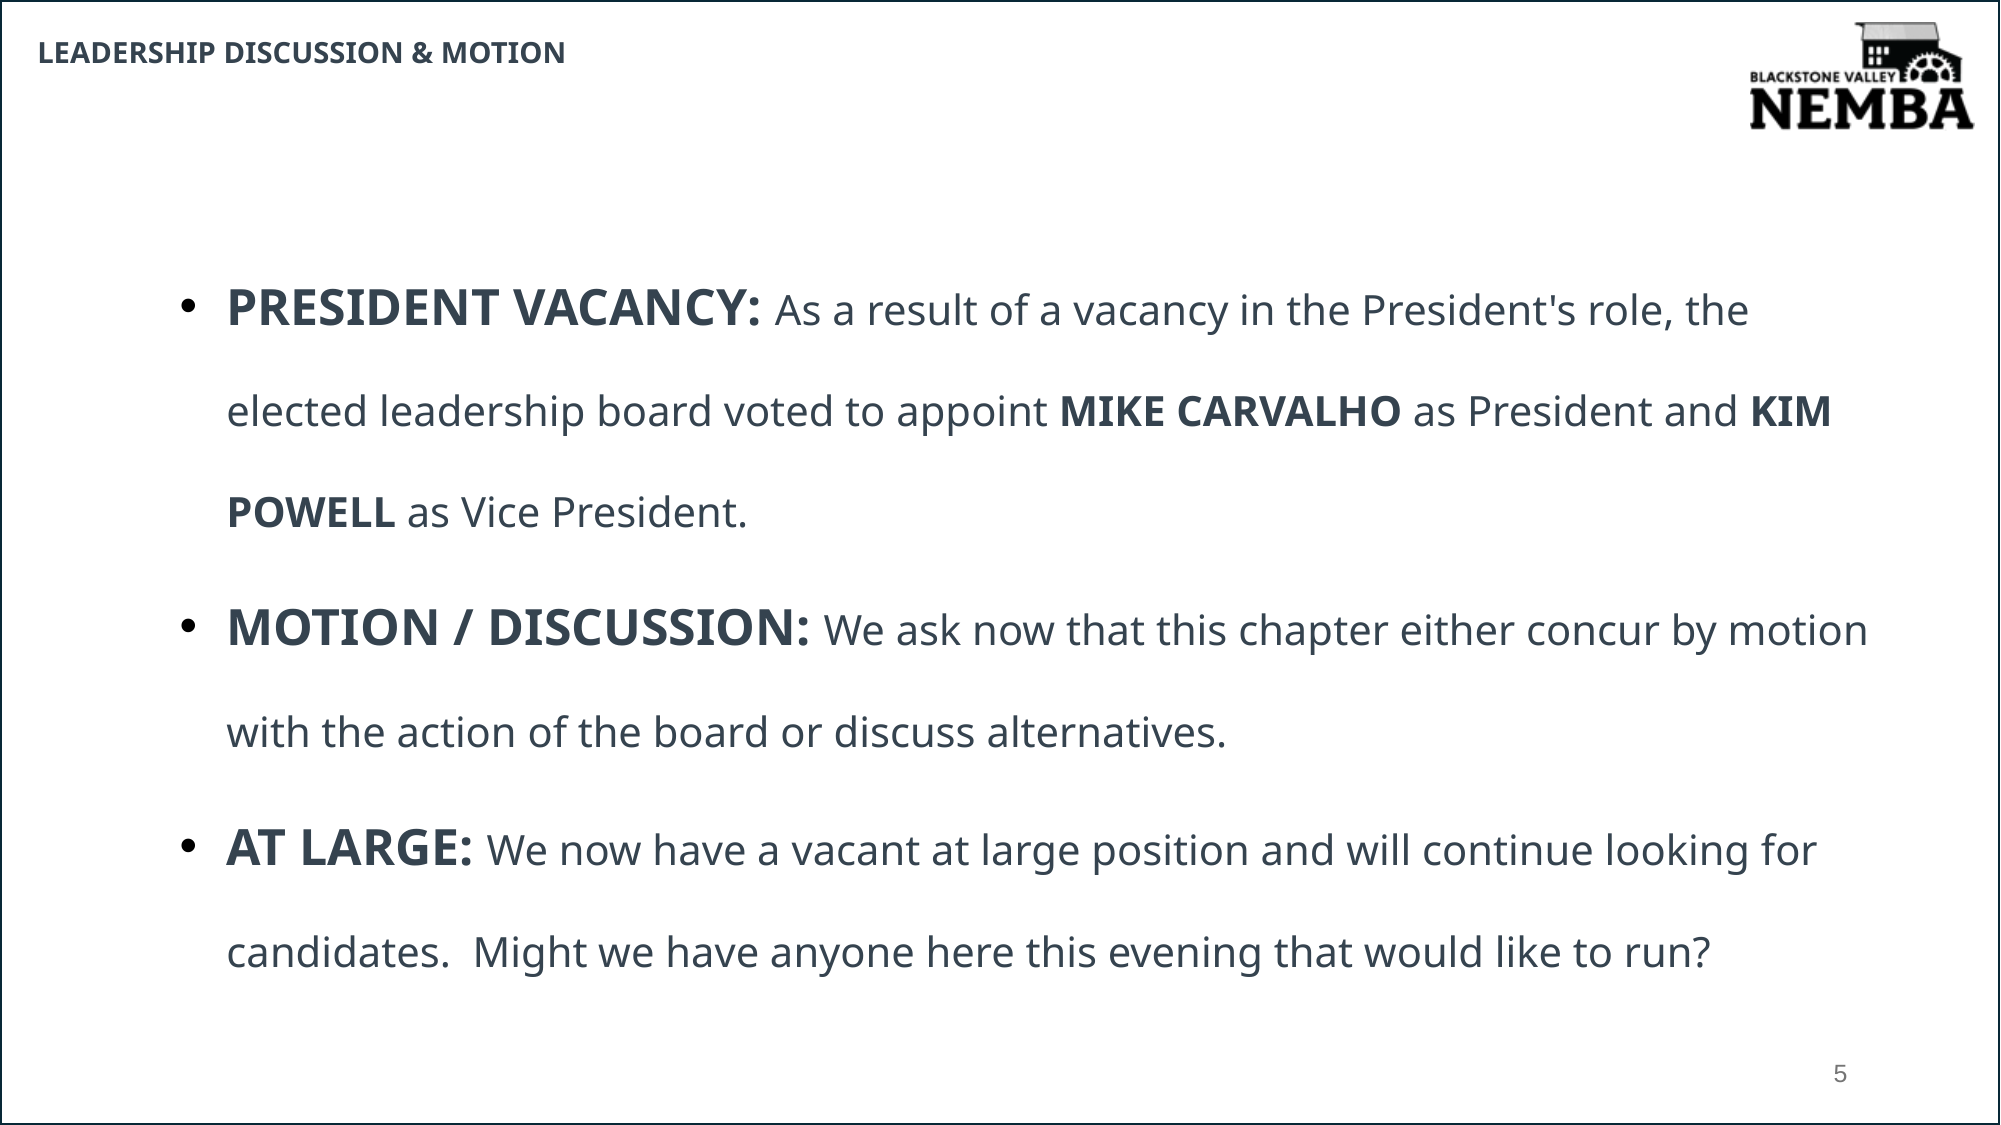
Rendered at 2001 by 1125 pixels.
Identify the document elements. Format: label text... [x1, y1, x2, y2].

text_box LEADERSHIP DISCUSSION & MOTION [22, 22, 1748, 83]
text_box PRESIDENT VACANCY: As a result of a vacancy in the President's role, the elected leadership board voted to appoint MIKE CARVALHO as President and KIM POWELL as Vice President. MOTION / DISCUSSION: We ask now that this chapter either concur by motion with the action of the board or discuss alternatives. AT LARGE: We now have a vacant at large position and will continue looking for candidates. Might we have anyone here this evening that would like to run? [89, 207, 1911, 983]
slide_number 5 [1412, 1042, 1863, 1103]
text_box [0, 0, 2000, 1125]
